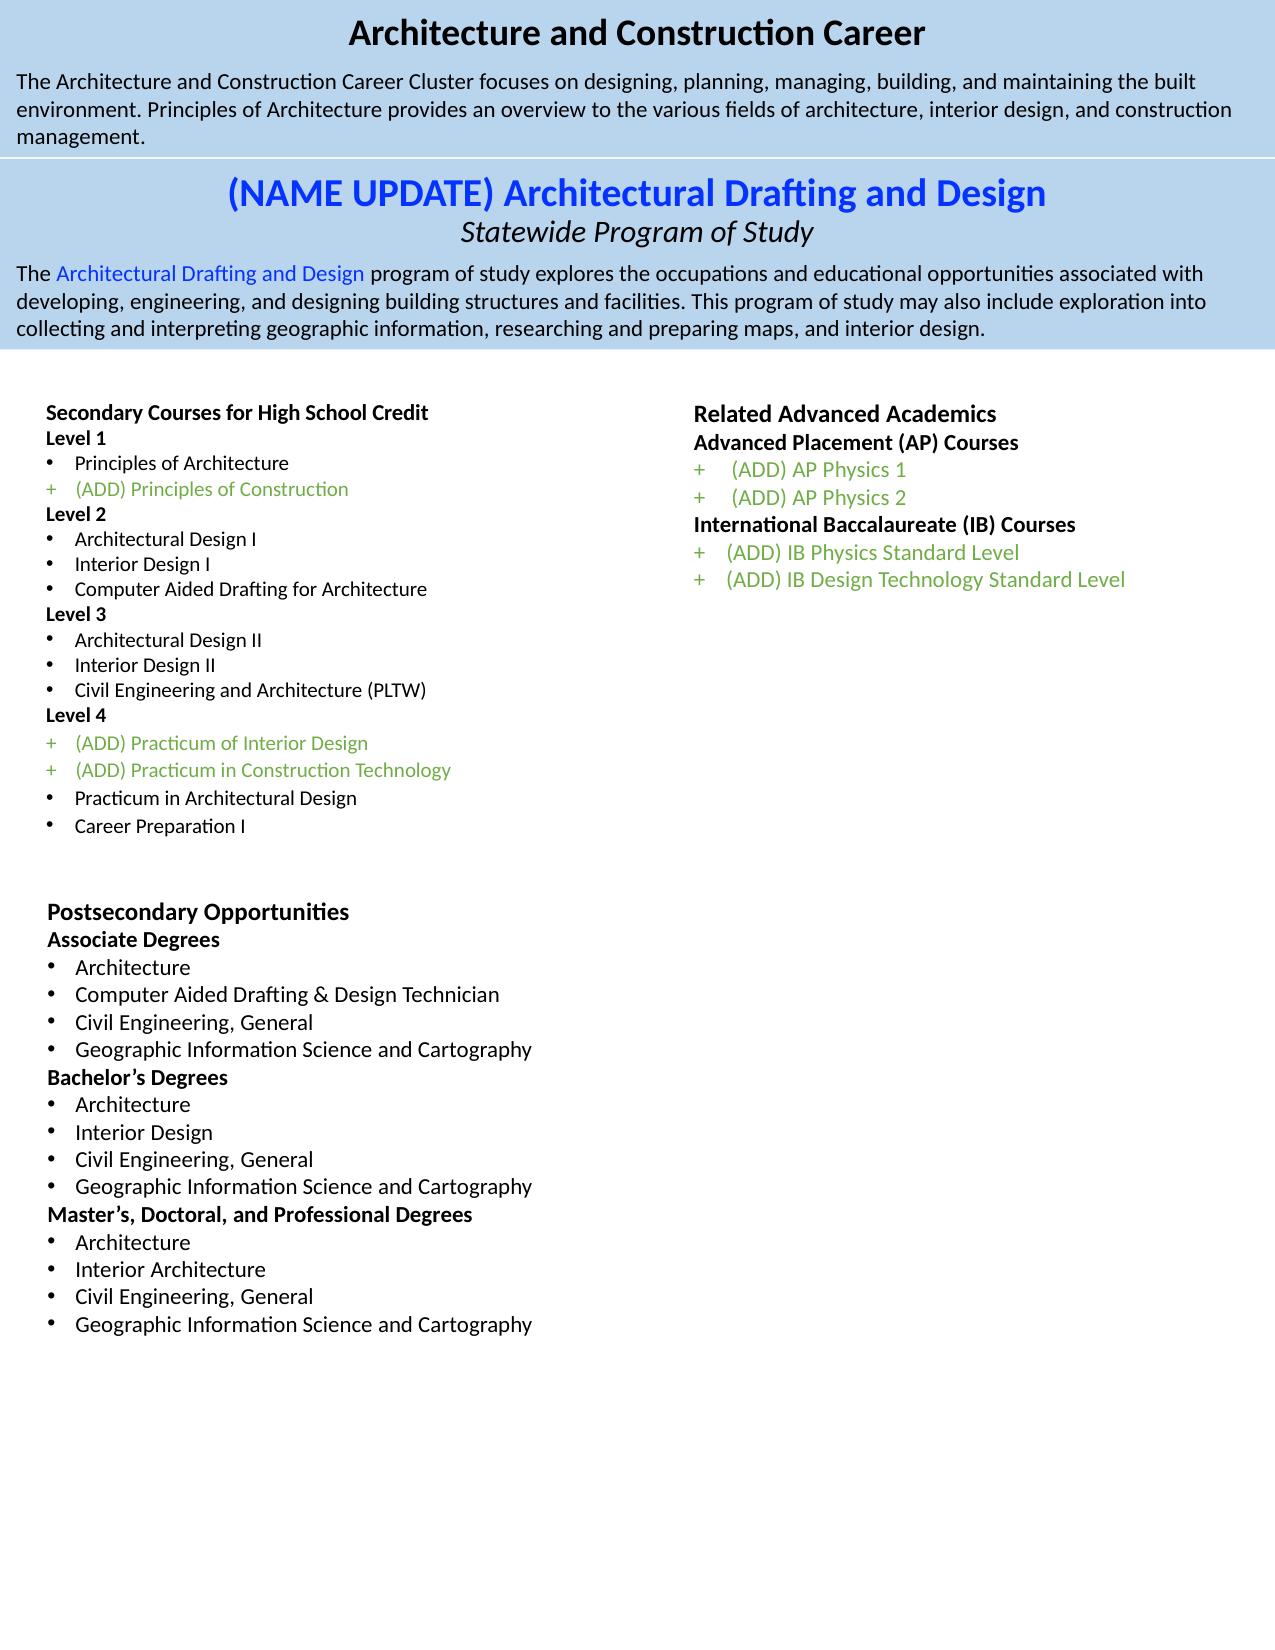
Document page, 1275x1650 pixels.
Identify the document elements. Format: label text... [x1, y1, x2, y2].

text_box Postsecondary Opportunities Associate Degrees Architecture​​ Computer Aided Drafting & Design Technician​ Civil Engineering, General​ Geographic Information Science and Cartography Bachelor’s Degrees Architecture​ Interior Design​ Civil Engineering, General​ Geographic Information Science and Cartography Master’s, Doctoral, and Professional Degrees Architecture​ Interior Architecture​ Civil Engineering, General​ Geographic Information Science and Cartography [30, 886, 616, 1373]
list Related Advanced Academics Advanced Placement (AP) Courses + (ADD) AP Physics 1​ + (ADD) AP Physics 2​ International Baccalaureate (IB) Courses + (ADD) IB Physics Standard Level​ + (ADD) IB Design Technology Standard Level [678, 390, 1275, 618]
text_box Architecture and Construction Career The Architecture and Construction Career Cluster focuses on designing, planning, managing, building, and maintaining the built environment. Principles of Architecture provides an overview to the various fields of architecture, interior design, and construction management. [0, 0, 1275, 158]
title (NAME UPDATE) Architectural Drafting and Design Statewide Program of Study [0, 158, 1275, 250]
text_box The Architectural Drafting and Design program of study explores the occupations and educational opportunities associated with developing, engineering, and designing building structures and facilities. This program of study may also include exploration into collecting and interpreting geographic information, researching and preparing maps, and interior design. [0, 250, 1275, 350]
list Secondary Courses for High School Credit Level 1 Principles of Architecture​ + (ADD) Principles of Construction Level 2 Architectural Design I​ Interior Design I ​ Computer Aided Drafting for Architecture Level 3 Architectural Design II ​ Interior Design II ​ Civil Engineering and Architecture (PLTW) Level 4 + (ADD) Practicum of Interior Design​ + (ADD) Practicum in Construction Technology ​ Practicum in Architectural Design​ Career Preparation I [30, 390, 647, 846]
